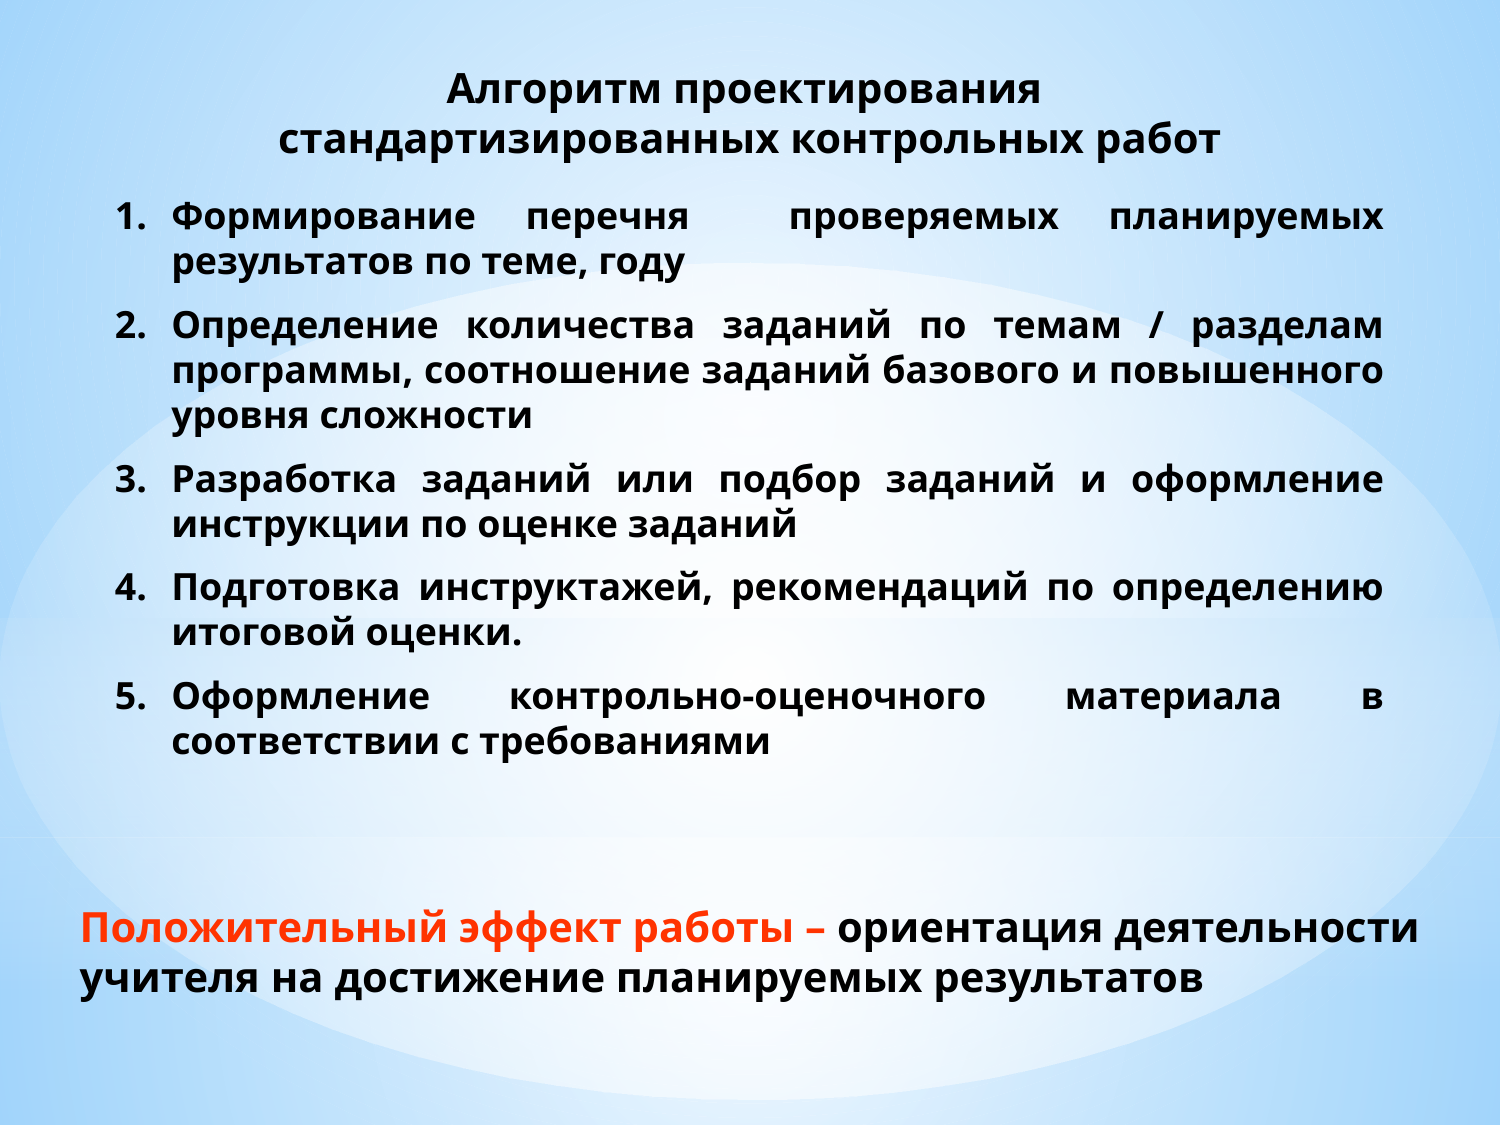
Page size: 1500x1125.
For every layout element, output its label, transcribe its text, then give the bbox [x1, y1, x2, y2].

text_box Формирование перечня проверяемых планируемых результатов по теме, году Определение количества заданий по темам / разделам программы, соотношение заданий базового и повышенного уровня сложности Разработка заданий или подбор заданий и оформление инструкции по оценке заданий Подготовка инструктажей, рекомендаций по определению итоговой оценки. Оформление контрольно-оценочного материала в соответствии с требованиями [100, 184, 1400, 770]
text_box Алгоритм проектирования стандартизированных контрольных работ [147, 54, 1353, 170]
text_box Положительный эффект работы – ориентация деятельности учителя на достижение планируемых результатов [64, 893, 1459, 1008]
